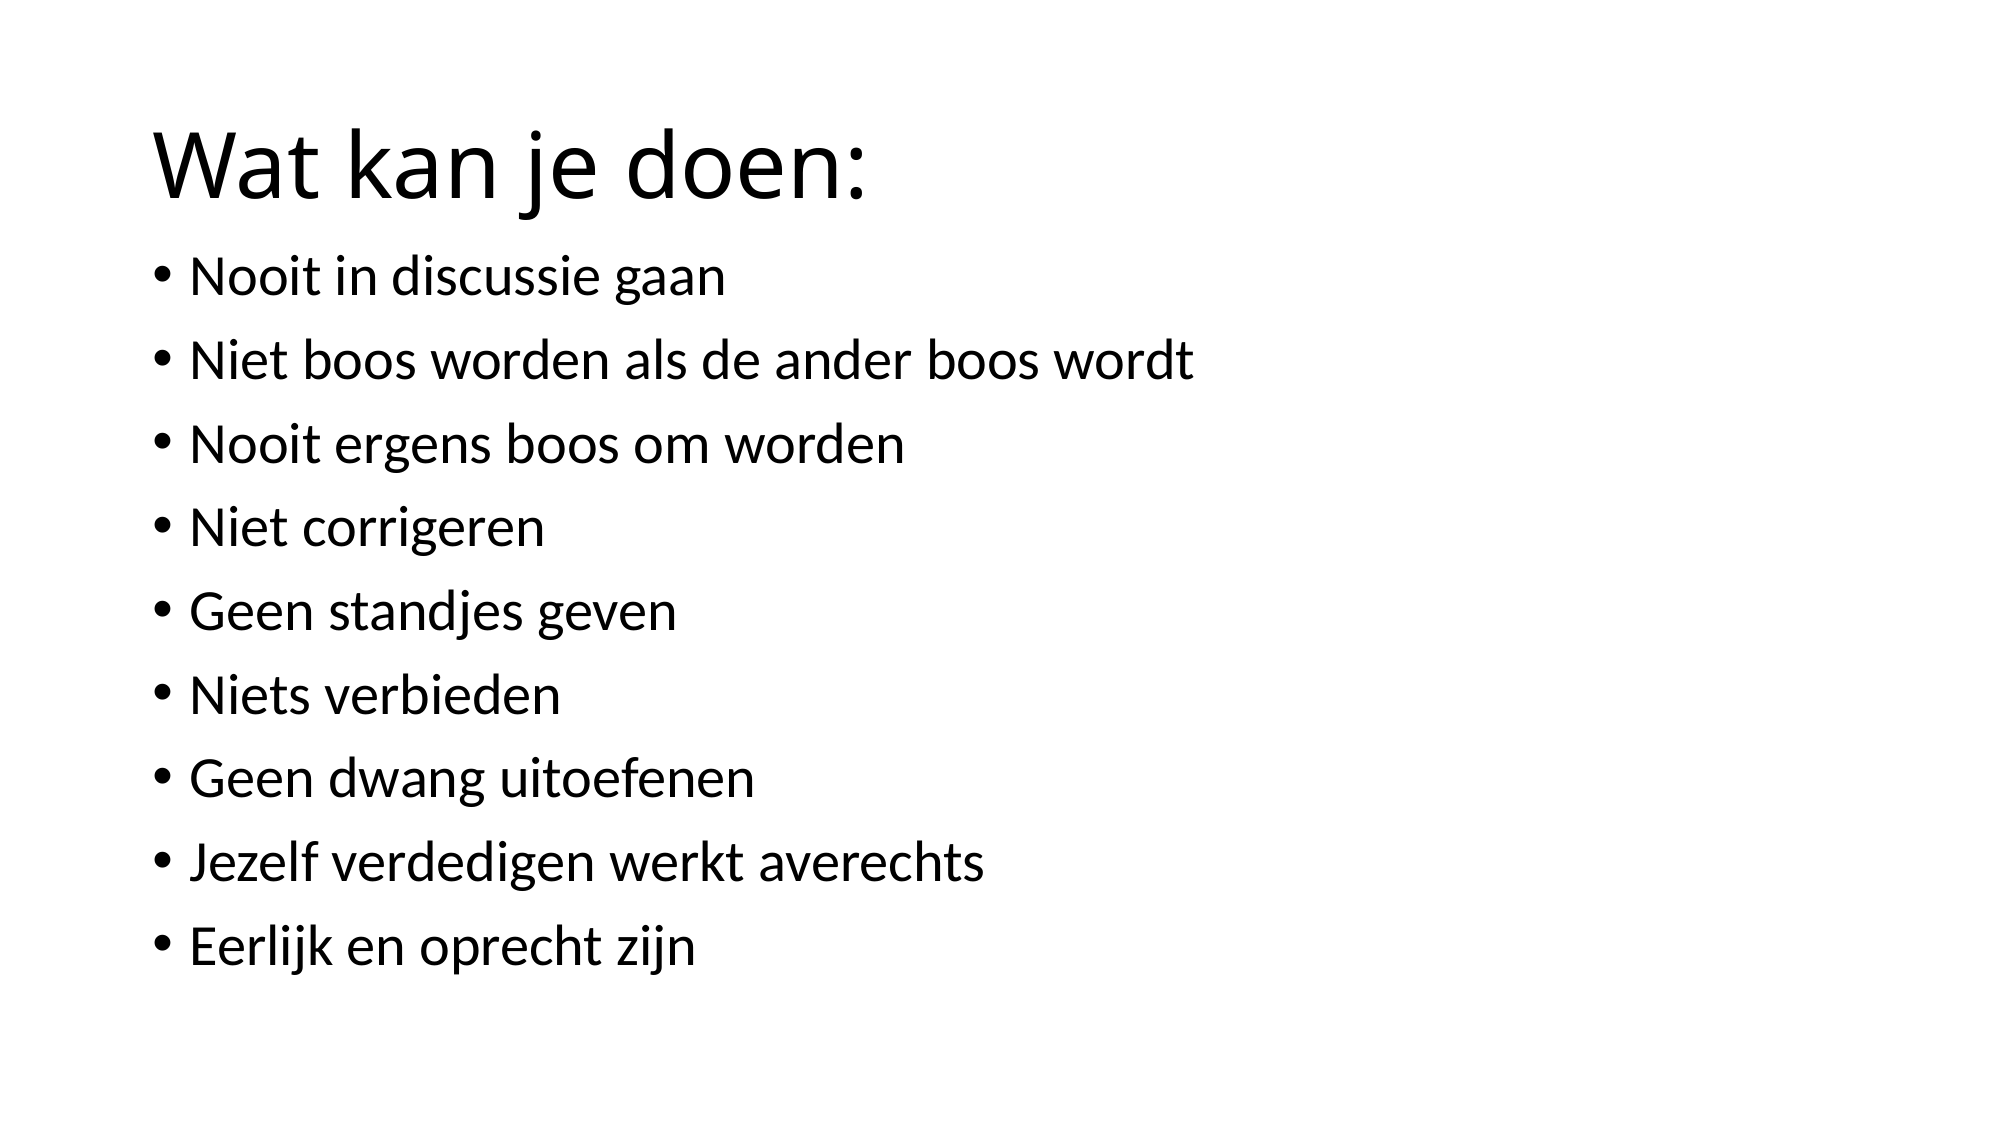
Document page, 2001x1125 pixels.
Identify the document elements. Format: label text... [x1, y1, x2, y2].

list Nooit in discussie gaan Niet boos worden als de ander boos wordt Nooit ergens boos om worden Niet corrigeren Geen standjes geven Niets verbieden Geen dwang uitoefenen Jezelf verdedigen werkt averechts Eerlijk en oprecht zijn [137, 238, 1863, 1083]
title Wat kan je doen: [137, 59, 1863, 238]
